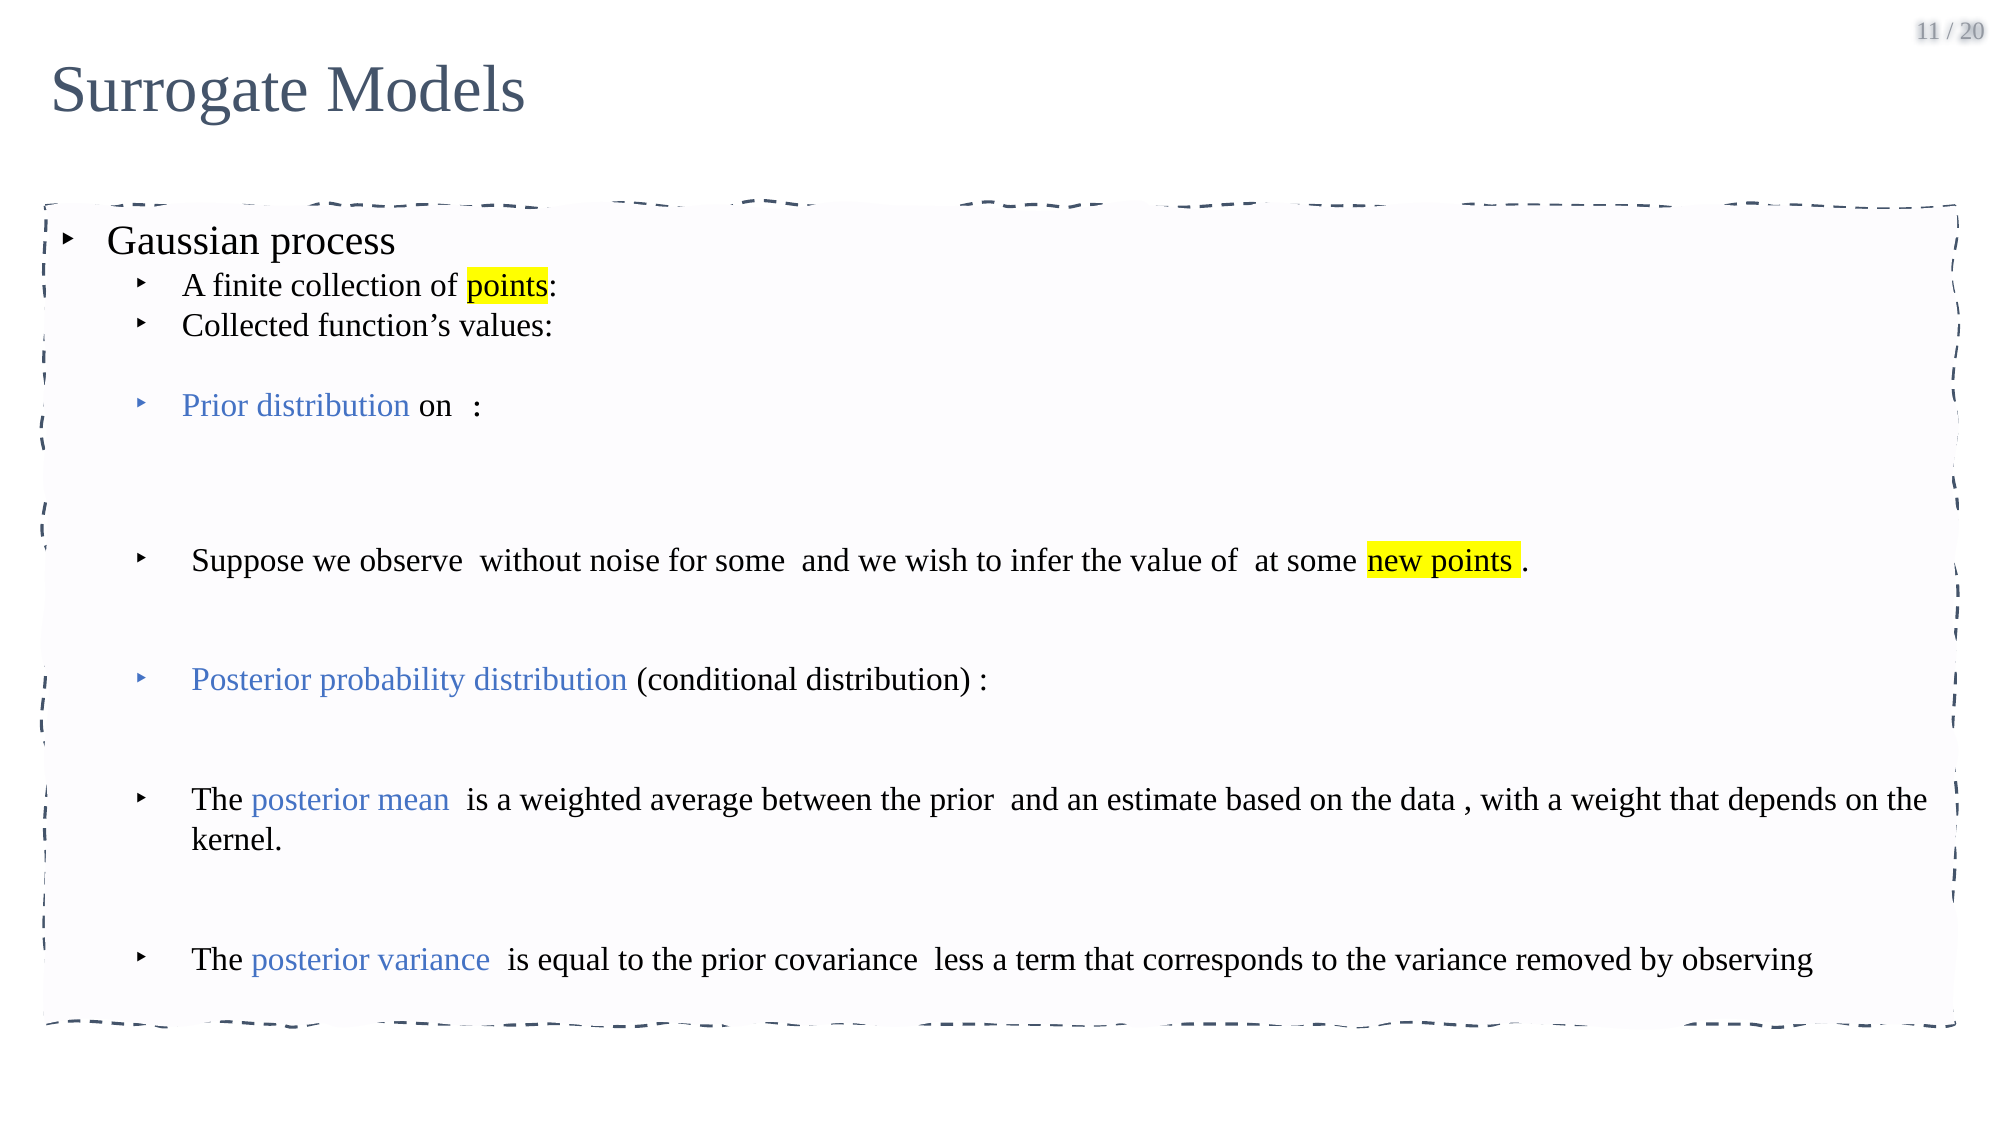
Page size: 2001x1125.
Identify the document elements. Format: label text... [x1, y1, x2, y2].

slide_number 11 / 20 [1892, 0, 2000, 60]
text_box Surrogate Models [35, 37, 1955, 132]
